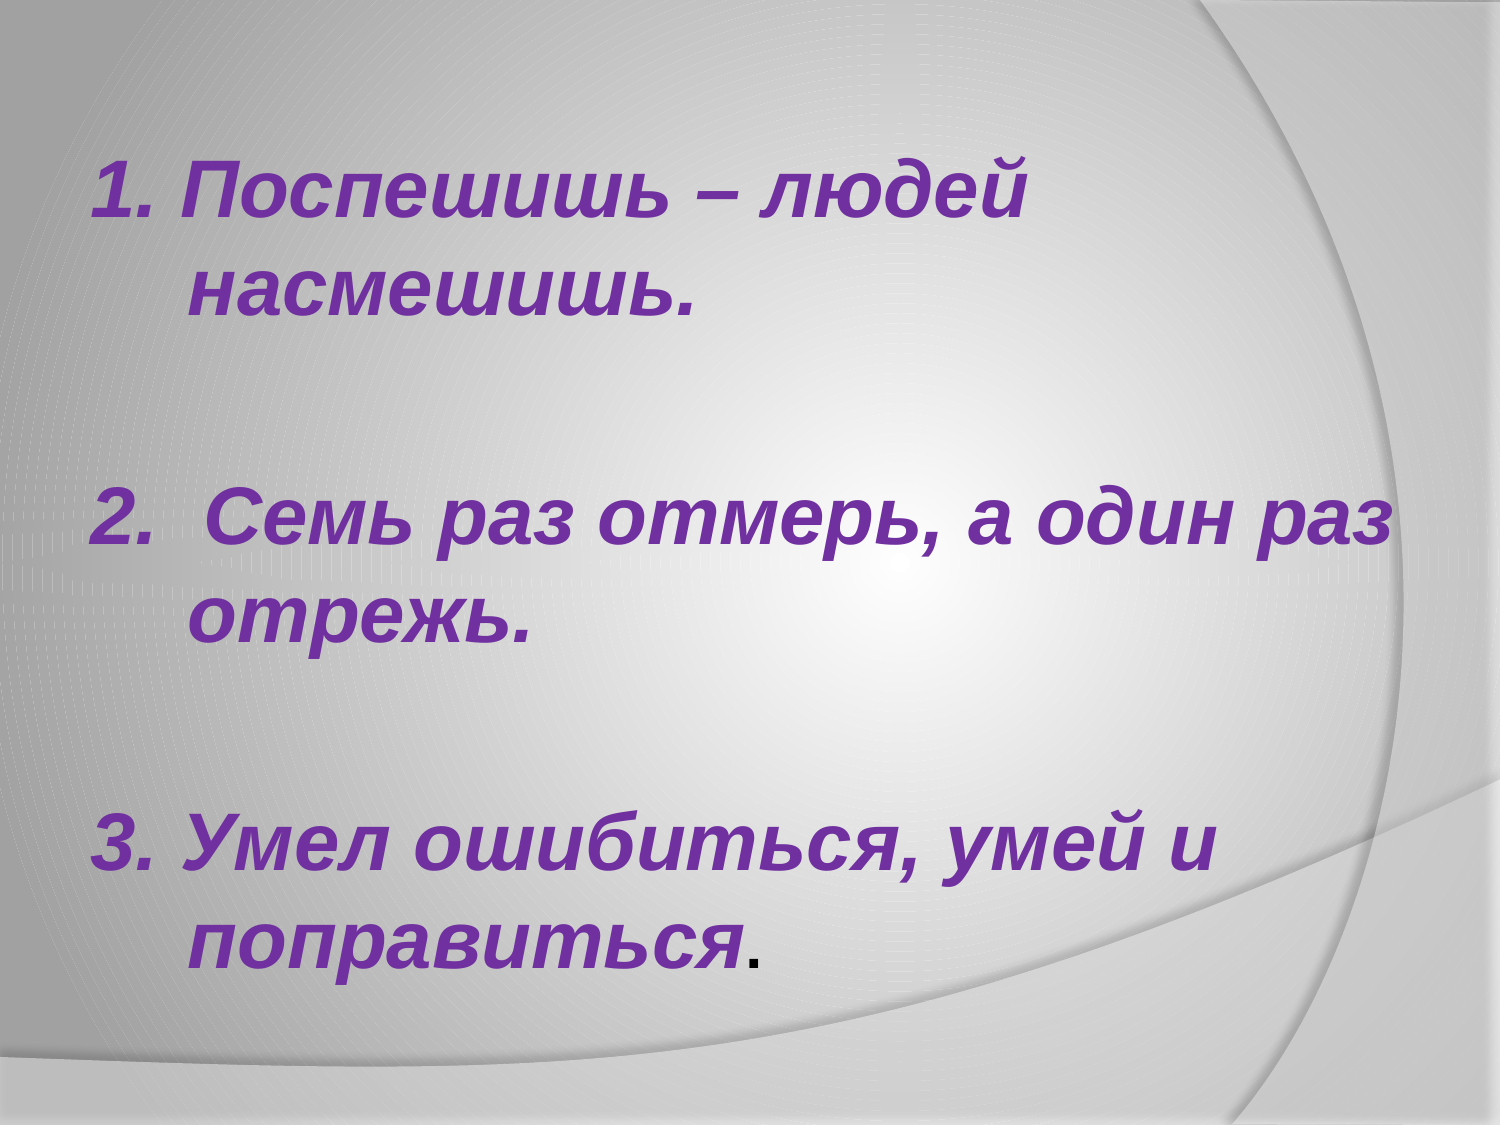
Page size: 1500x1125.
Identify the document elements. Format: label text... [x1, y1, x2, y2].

list 1. Поспешишь – людей насмешишь. 2. Семь раз отмерь, а один раз отрежь. 3. Умел ошибиться, умей и поправиться. [74, 128, 1426, 994]
